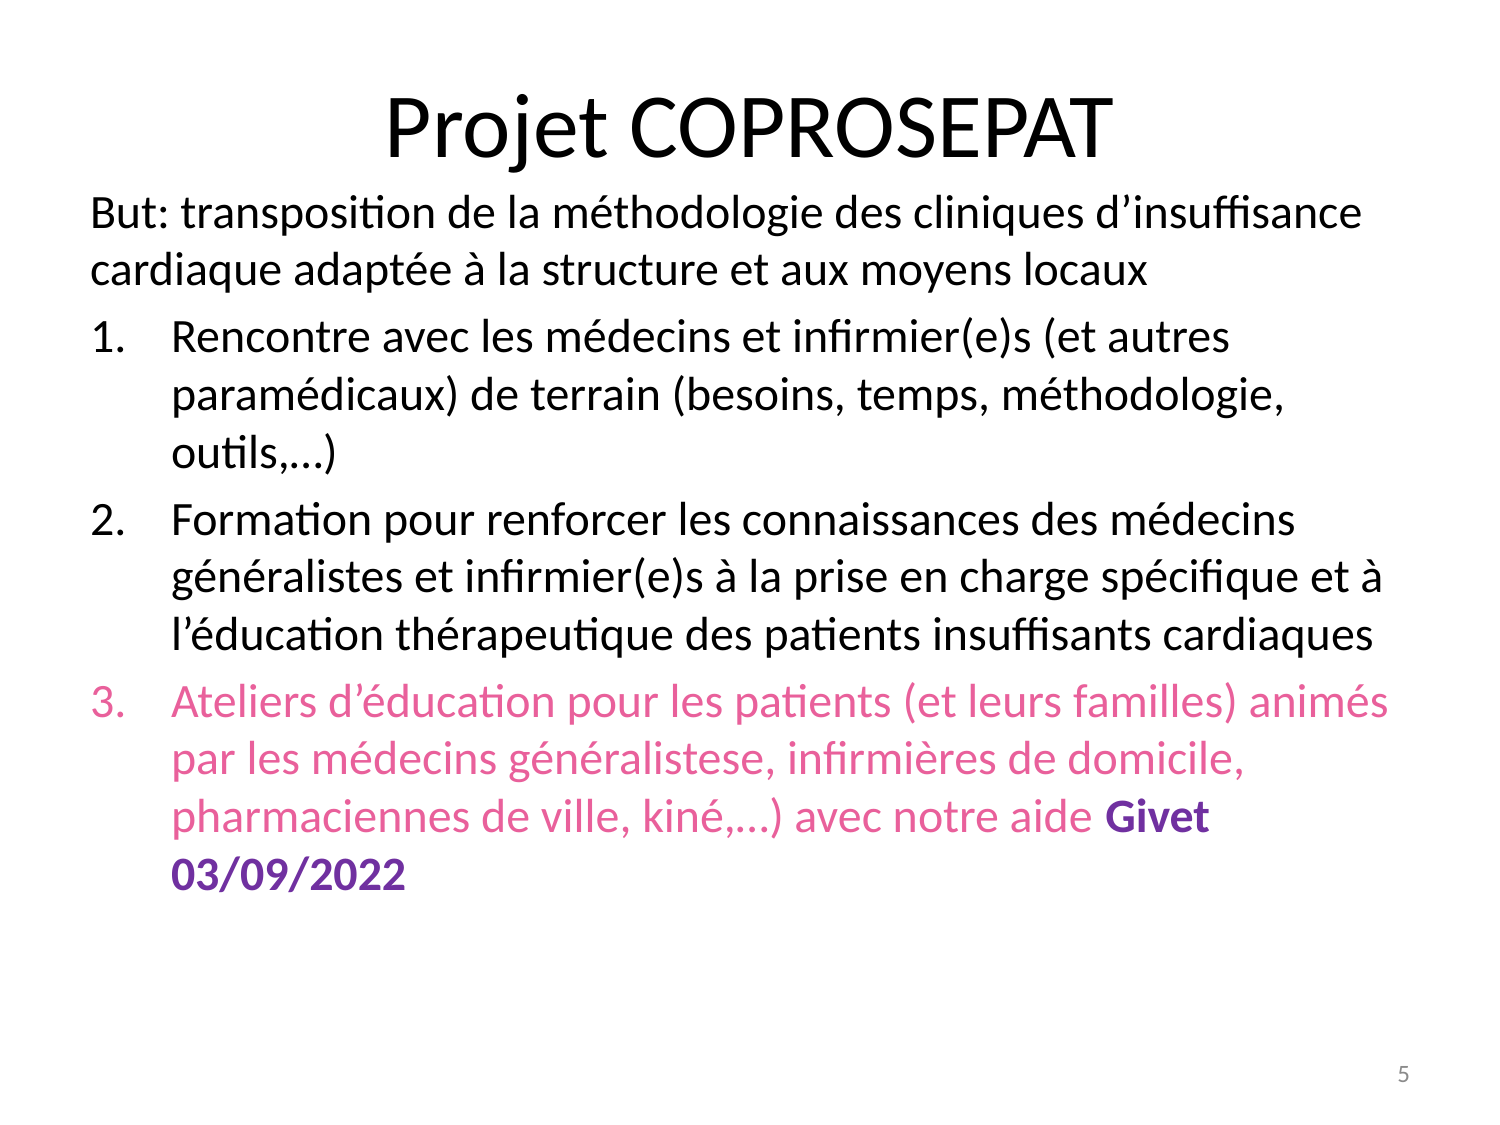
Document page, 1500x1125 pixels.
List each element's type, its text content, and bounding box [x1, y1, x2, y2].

slide_number 5 [1074, 1042, 1425, 1103]
list But: transposition de la méthodologie des cliniques d’insuffisance cardiaque adaptée à la structure et aux moyens locaux Rencontre avec les médecins et infirmier(e)s (et autres paramédicaux) de terrain (besoins, temps, méthodologie, outils,…) Formation pour renforcer les connaissances des médecins généralistes et infirmier(e)s à la prise en charge spécifique et à l’éducation thérapeutique des patients insuffisants cardiaques Ateliers d’éducation pour les patients (et leurs familles) animés par les médecins généralistese, infirmières de domicile, pharmaciennes de ville, kiné,…) avec notre aide Givet 03/09/2022 [75, 172, 1425, 1000]
title Projet COPROSEPAT [75, 45, 1425, 172]
